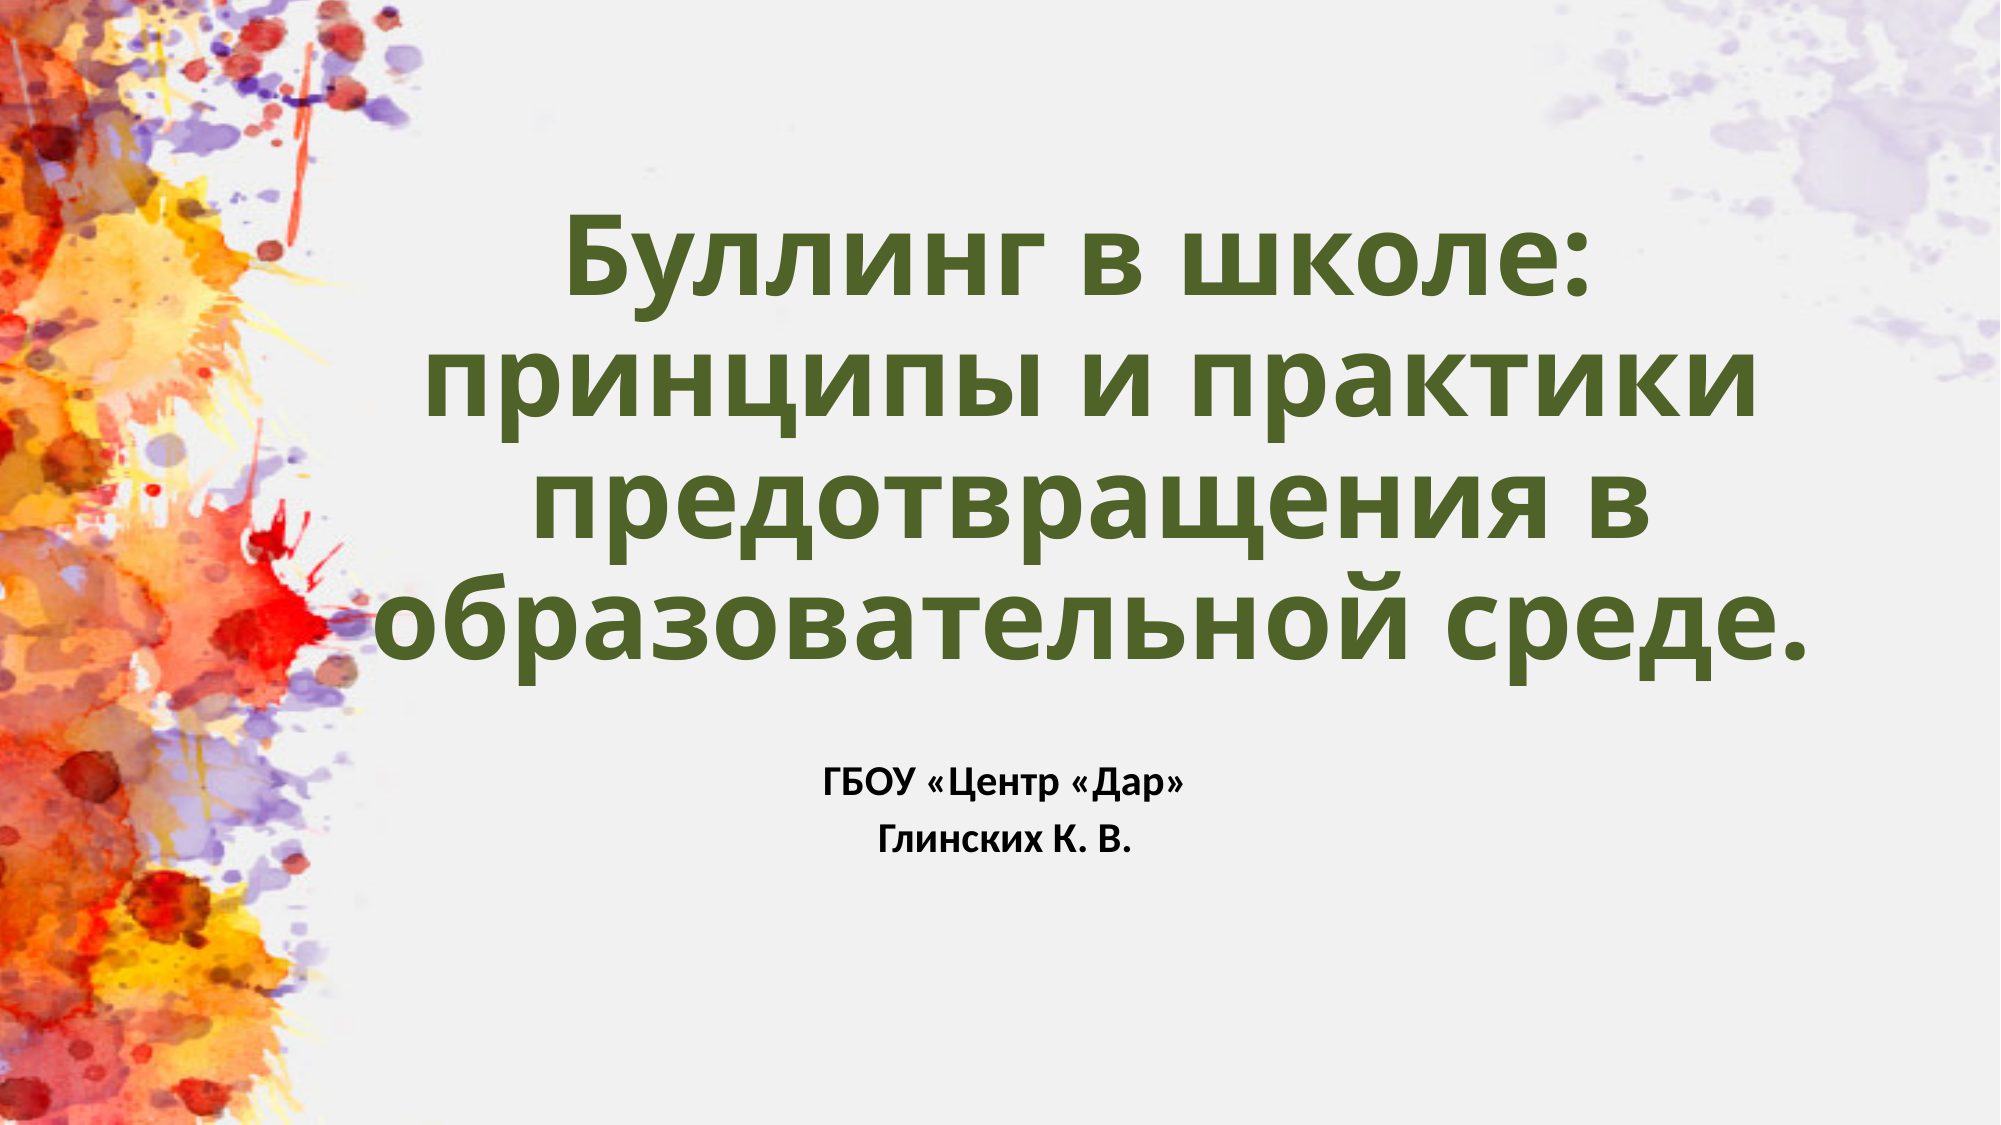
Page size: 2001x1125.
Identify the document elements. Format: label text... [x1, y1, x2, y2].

subtitle ГБОУ «Центр «Дар» Глинских К. В. [180, 751, 1831, 870]
picture [0, 0, 2000, 1125]
title Буллинг в школе: принципы и практики предотвращения в образовательной среде. [353, 106, 1831, 692]
